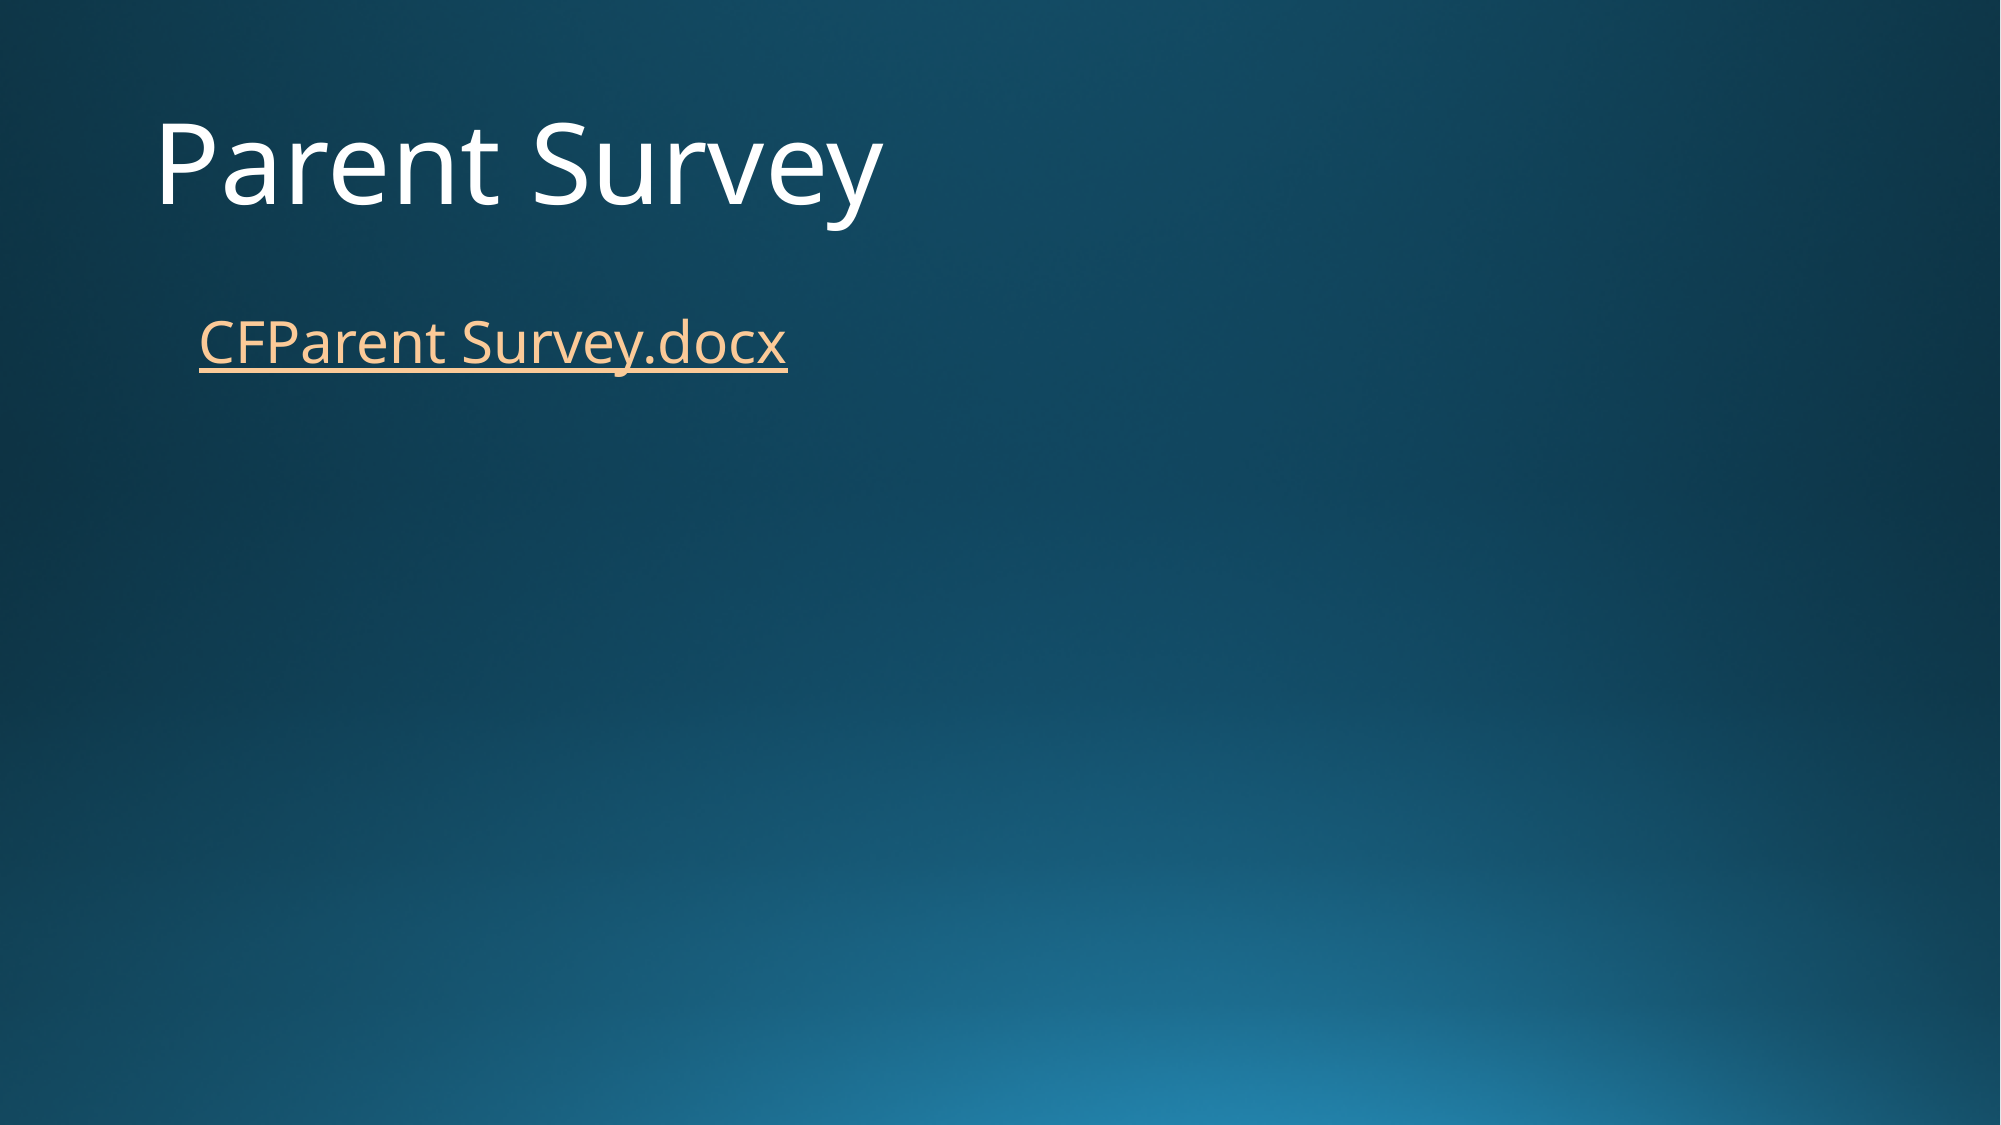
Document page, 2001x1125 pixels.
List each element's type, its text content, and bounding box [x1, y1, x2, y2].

picture [0, 0, 2001, 1125]
list CFParent Survey.docx [183, 299, 1863, 1014]
title Parent Survey [137, 59, 1863, 278]
